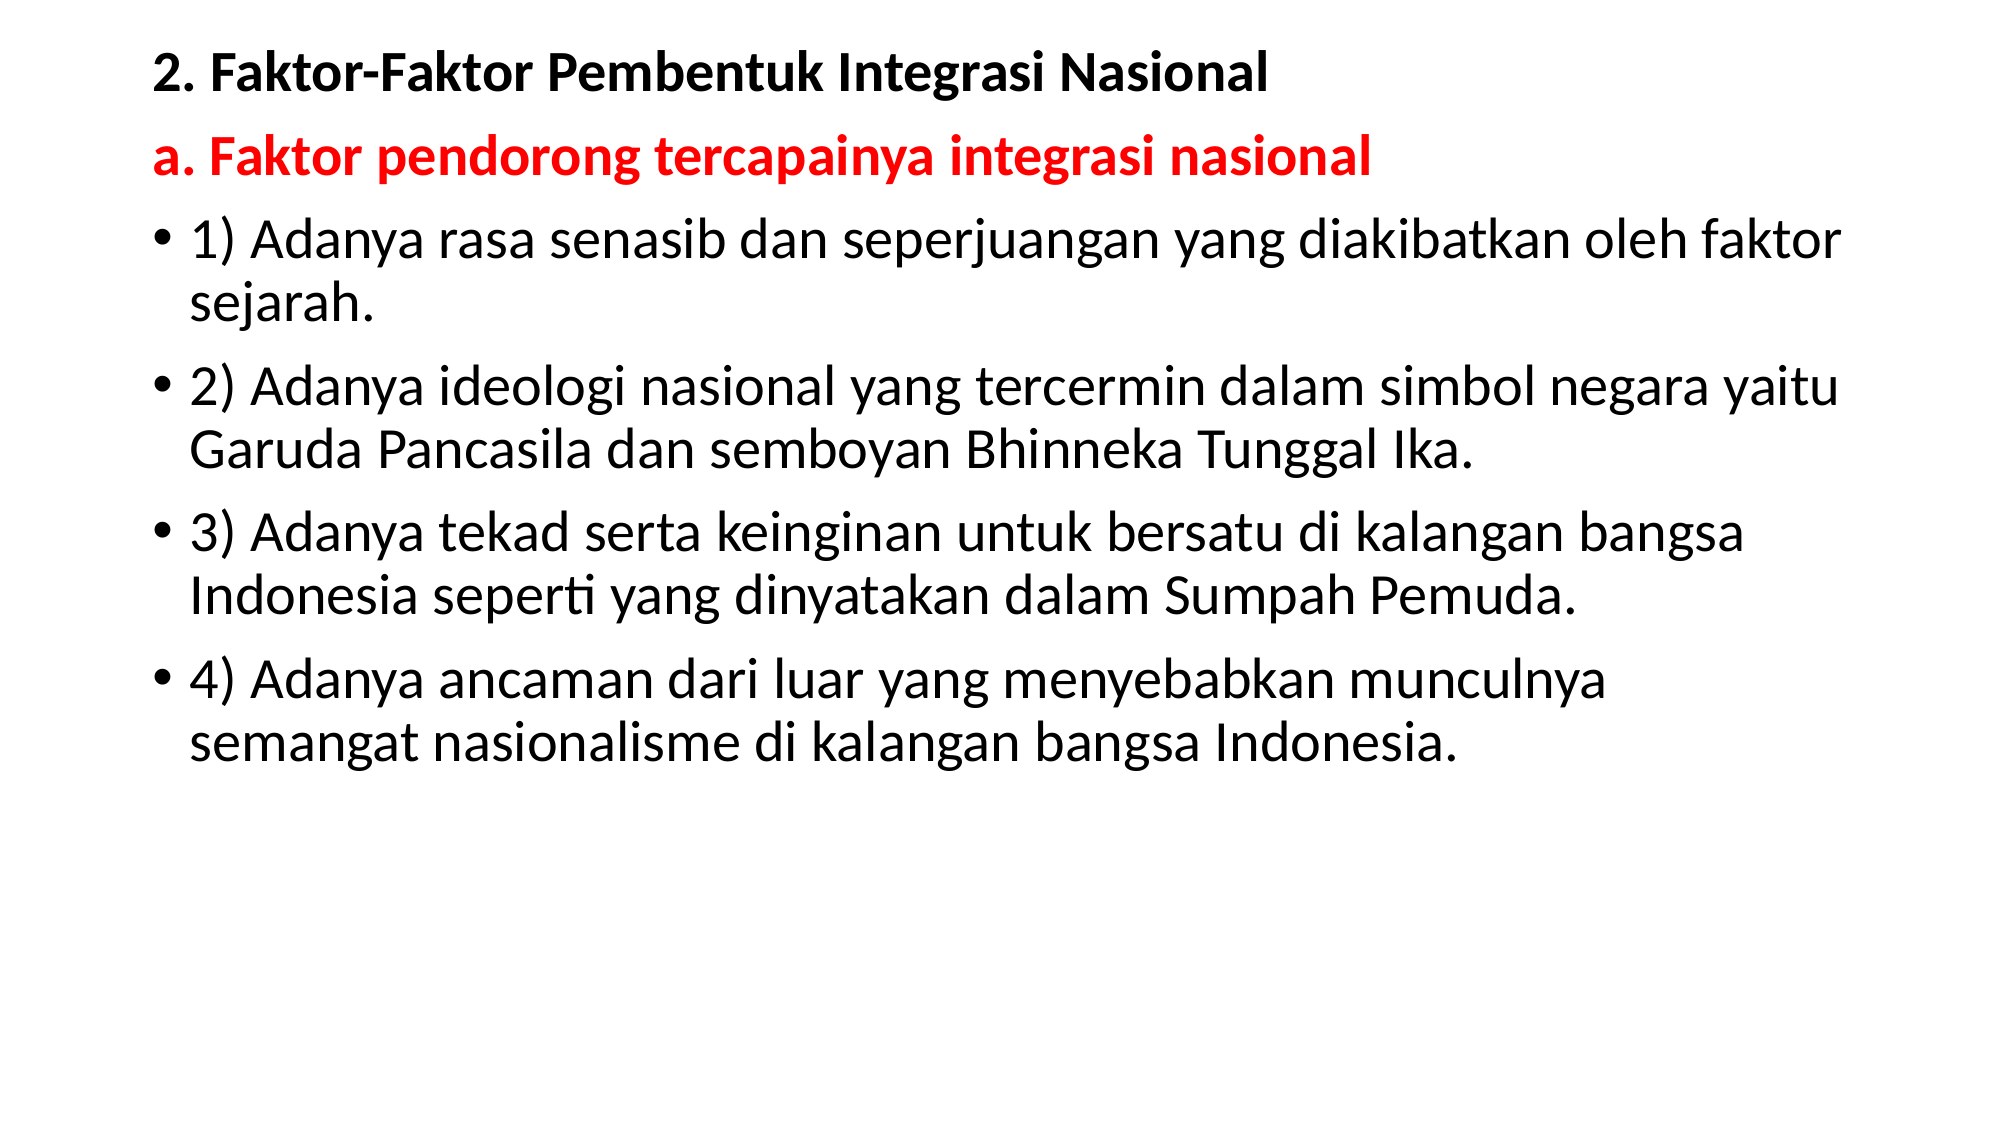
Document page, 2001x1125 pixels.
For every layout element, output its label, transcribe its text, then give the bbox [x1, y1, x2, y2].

list 2. Faktor-Faktor Pembentuk Integrasi Nasional a. Faktor pendorong tercapainya integrasi nasional 1) Adanya rasa senasib dan seperjuangan yang diakibatkan oleh faktor sejarah. 2) Adanya ideologi nasional yang tercermin dalam simbol negara yaitu Garuda Pancasila dan semboyan Bhinneka Tunggal Ika. 3) Adanya tekad serta keinginan untuk bersatu di kalangan bangsa Indonesia seperti yang dinyatakan dalam Sumpah Pemuda. 4) Adanya ancaman dari luar yang menyebabkan munculnya semangat nasionalisme di kalangan bangsa Indonesia. [137, 33, 1863, 1014]
